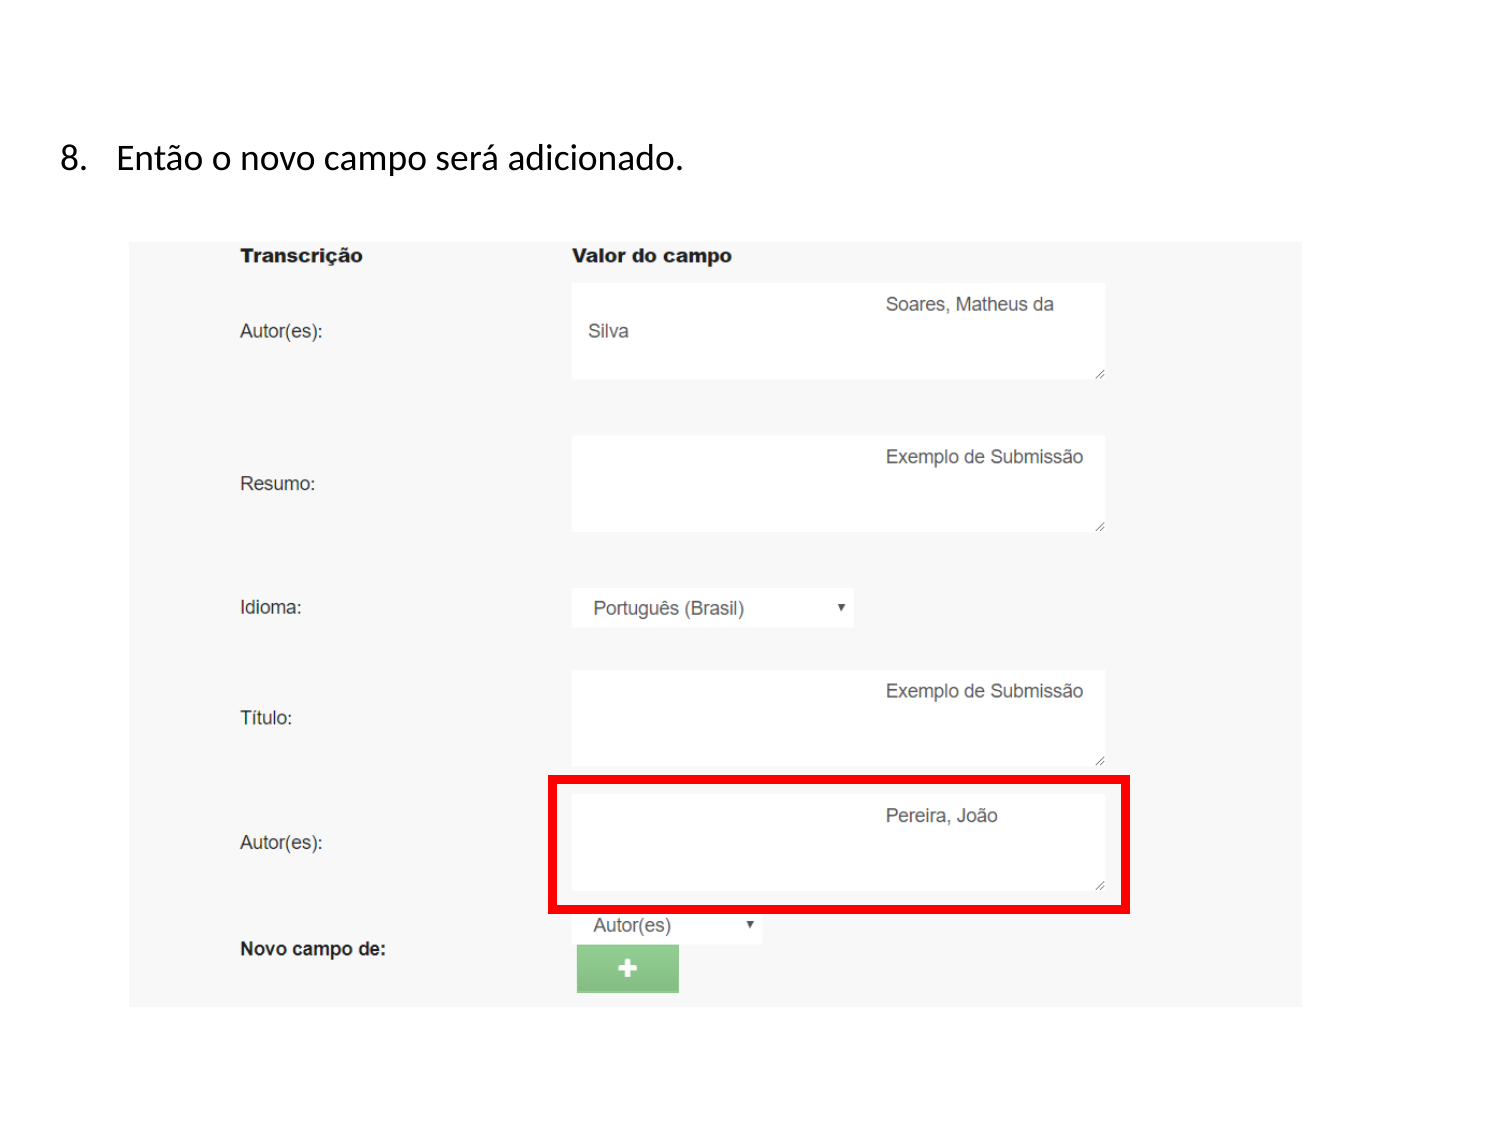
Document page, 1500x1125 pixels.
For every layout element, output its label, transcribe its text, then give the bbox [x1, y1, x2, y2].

picture [129, 242, 1302, 1007]
text_box Então o novo campo será adicionado. [45, 125, 1458, 186]
